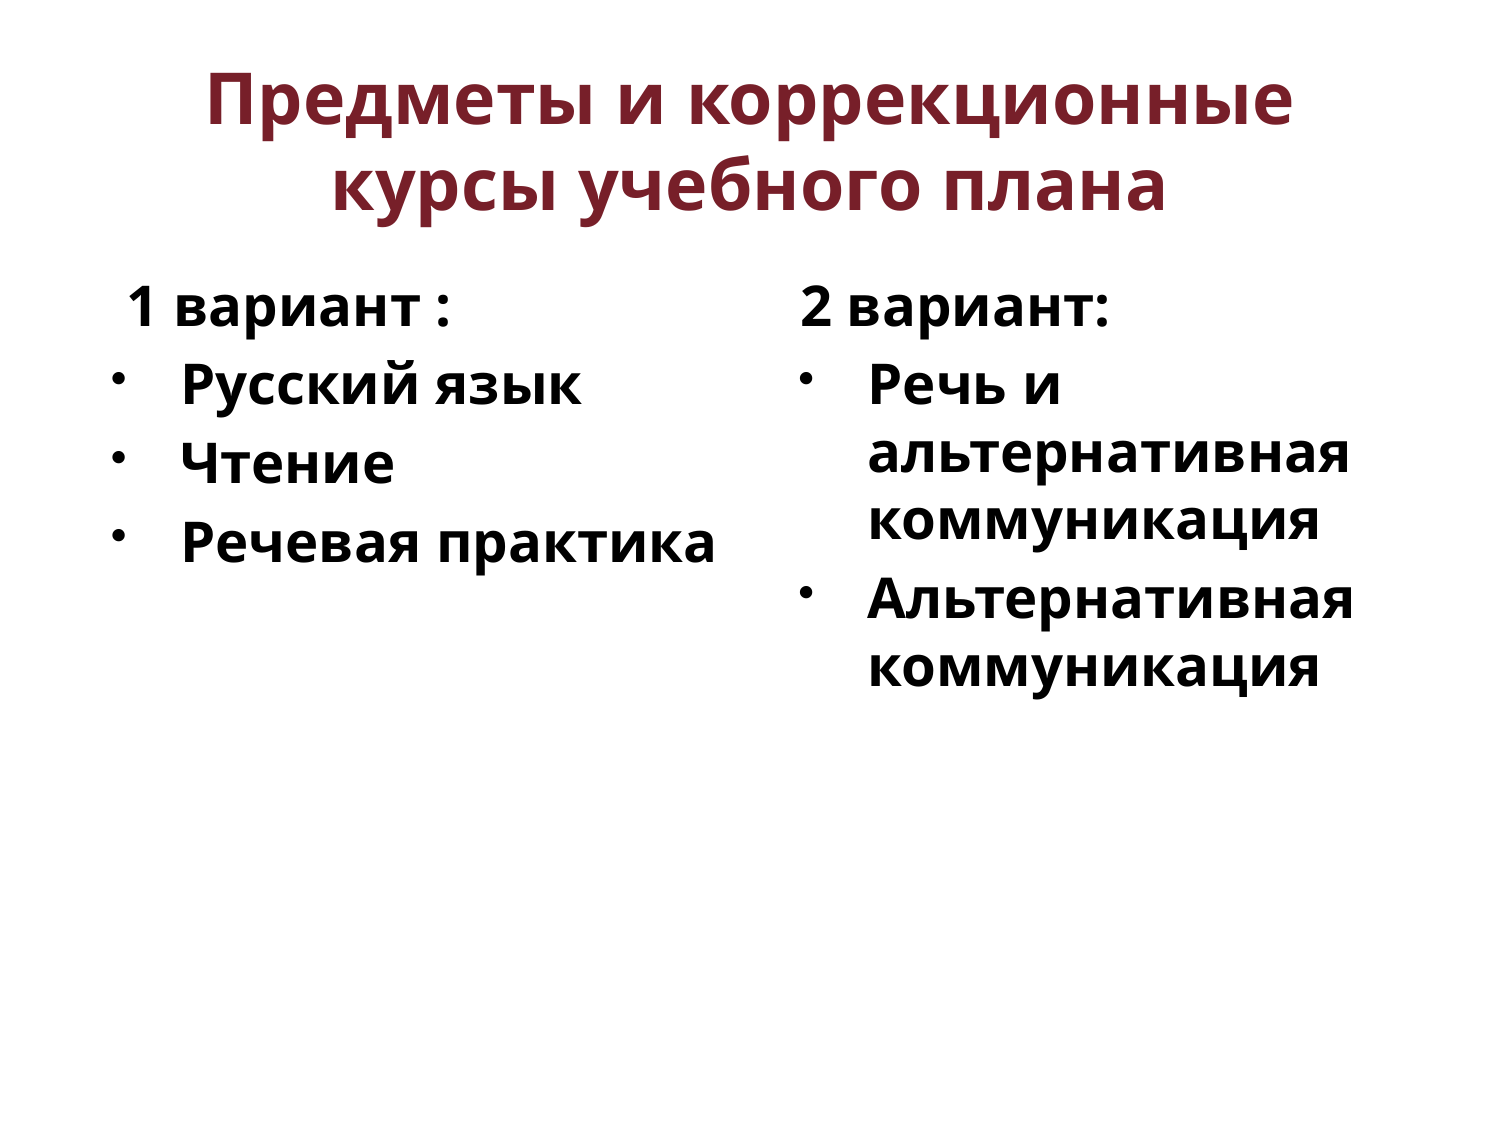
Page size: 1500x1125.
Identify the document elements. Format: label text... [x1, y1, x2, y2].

list 1 вариант : Русский язык Чтение Речевая практика [75, 262, 738, 1005]
list 2 вариант: Речь и альтернативная коммуникация Альтернативная коммуникация [762, 262, 1425, 1005]
title Предметы и коррекционные курсы учебного плана [75, 45, 1425, 233]
